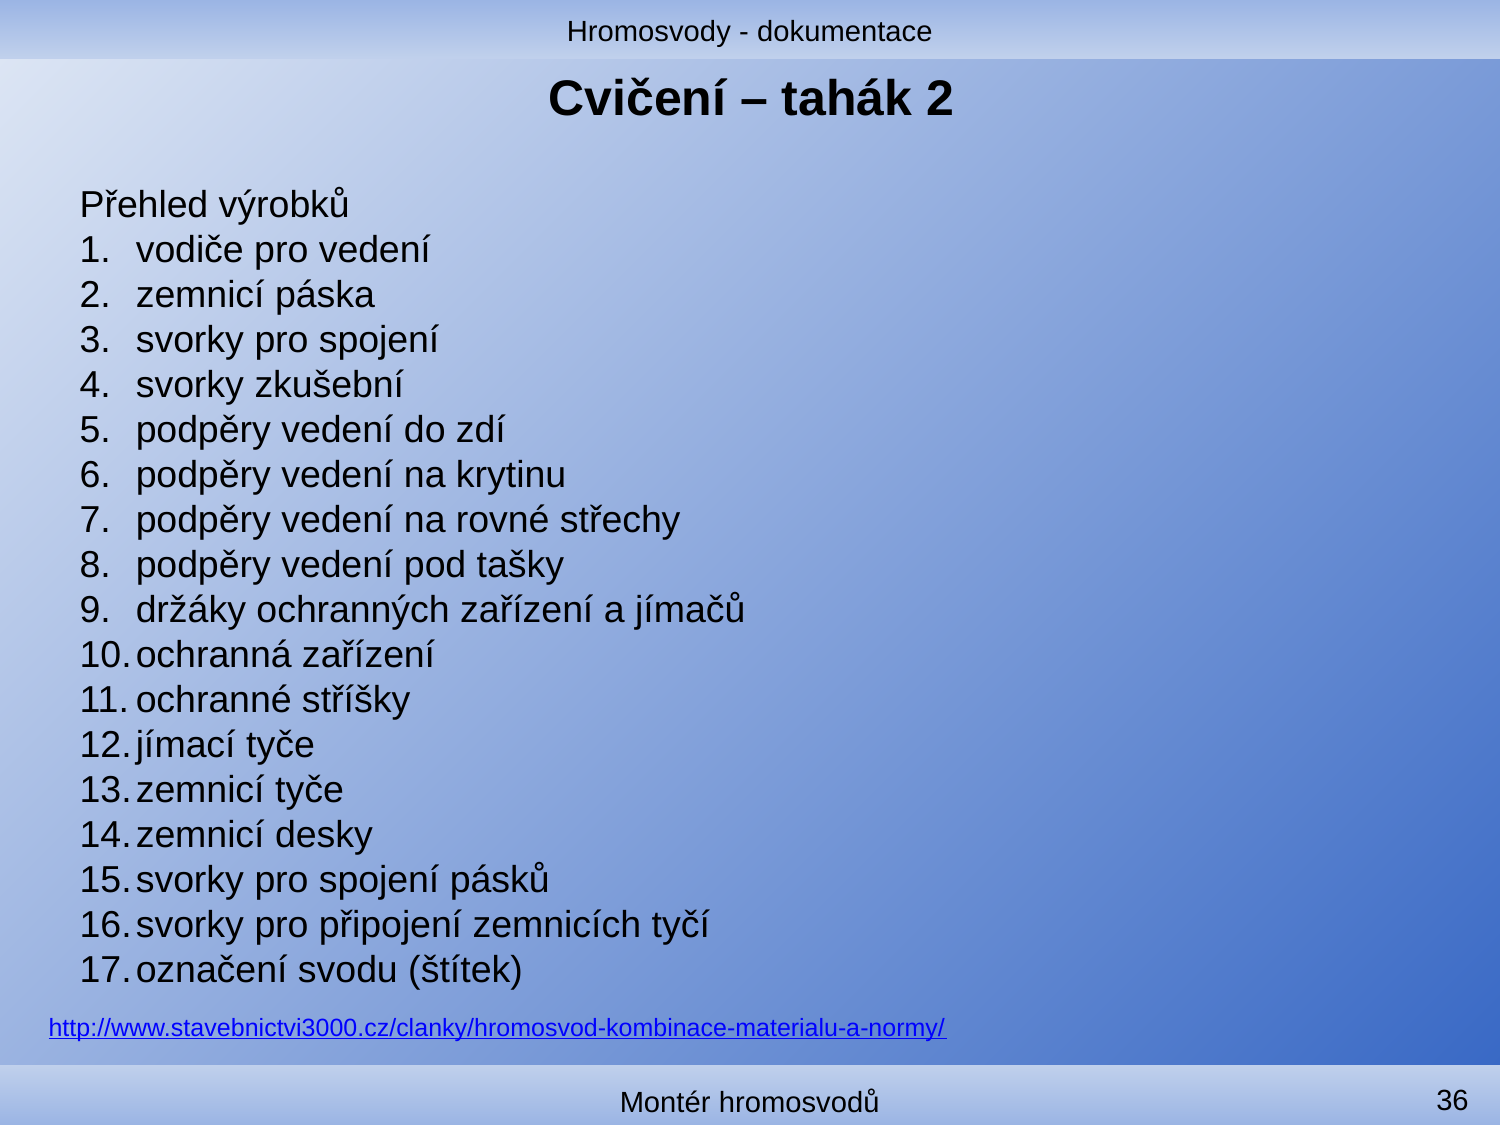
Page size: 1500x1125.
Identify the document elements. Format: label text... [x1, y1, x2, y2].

text_box Přehled výrobků vodiče pro vedení zemnicí páska svorky pro spojení svorky zkušební podpěry vedení do zdí podpěry vedení na krytinu podpěry vedení na rovné střechy podpěry vedení pod tašky držáky ochranných zařízení a jímačů ochranná zařízení ochranné stříšky jímací tyče zemnicí tyče zemnicí desky svorky pro spojení pásků svorky pro připojení zemnicích tyčí označení svodu (štítek) [64, 172, 1022, 998]
title Cvičení – tahák 2 [76, 58, 1427, 134]
footer Montér hromosvodů [0, 1065, 1500, 1125]
text_box http://www.stavebnictvi3000.cz/clanky/hromosvod-kombinace-materialu-a-normy/ [33, 1004, 1483, 1049]
slide_number Hromosvody - dokumentace [0, 0, 1500, 59]
slide_number 36 [1399, 1063, 1484, 1124]
